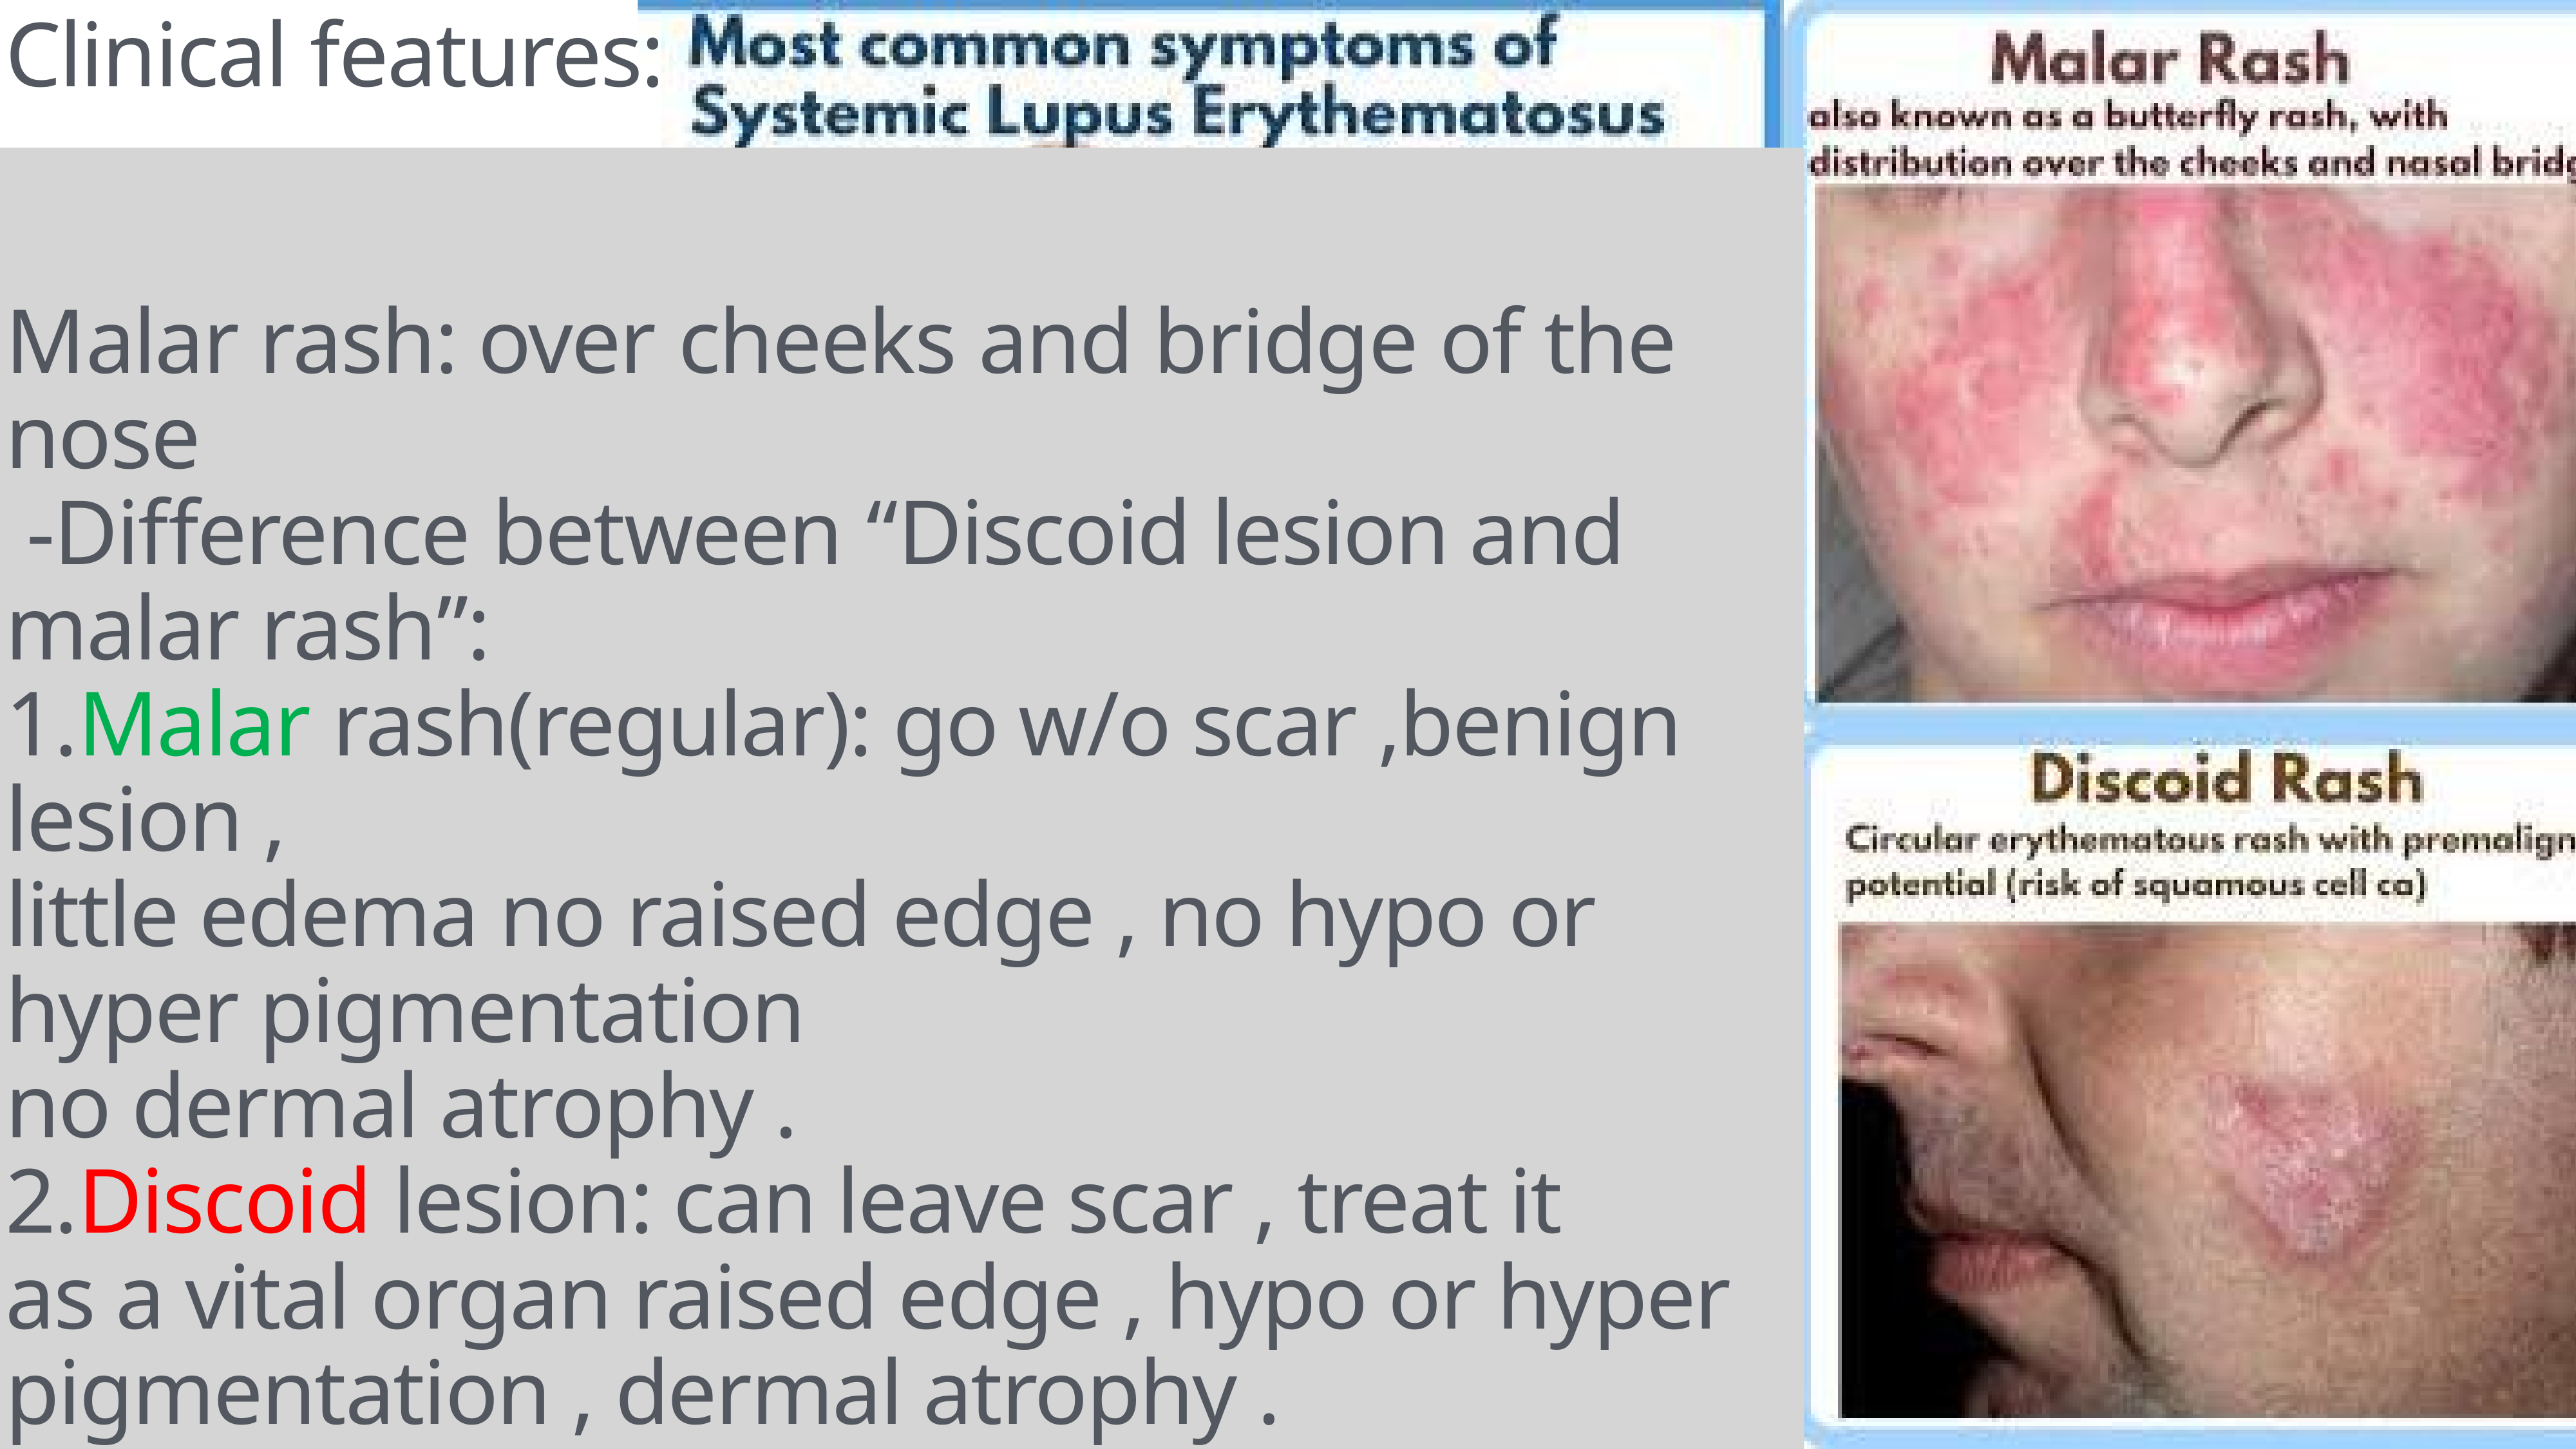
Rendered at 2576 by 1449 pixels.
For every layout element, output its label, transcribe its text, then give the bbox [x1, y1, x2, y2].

title Clinical features: Malar rash: over cheeks and bridge of the nose -Difference between “Discoid lesion and malar rash”: 1.Malar rash(regular): go w/o scar ,benign lesion , little edema no raised edge , no hypo or hyper pigmentation no dermal atrophy . 2.Discoid lesion: can leave scar , treat it as a vital organ raised edge , hypo or hyper pigmentation , dermal atrophy . [0, 147, 638, 1449]
picture [638, 0, 2576, 1449]
